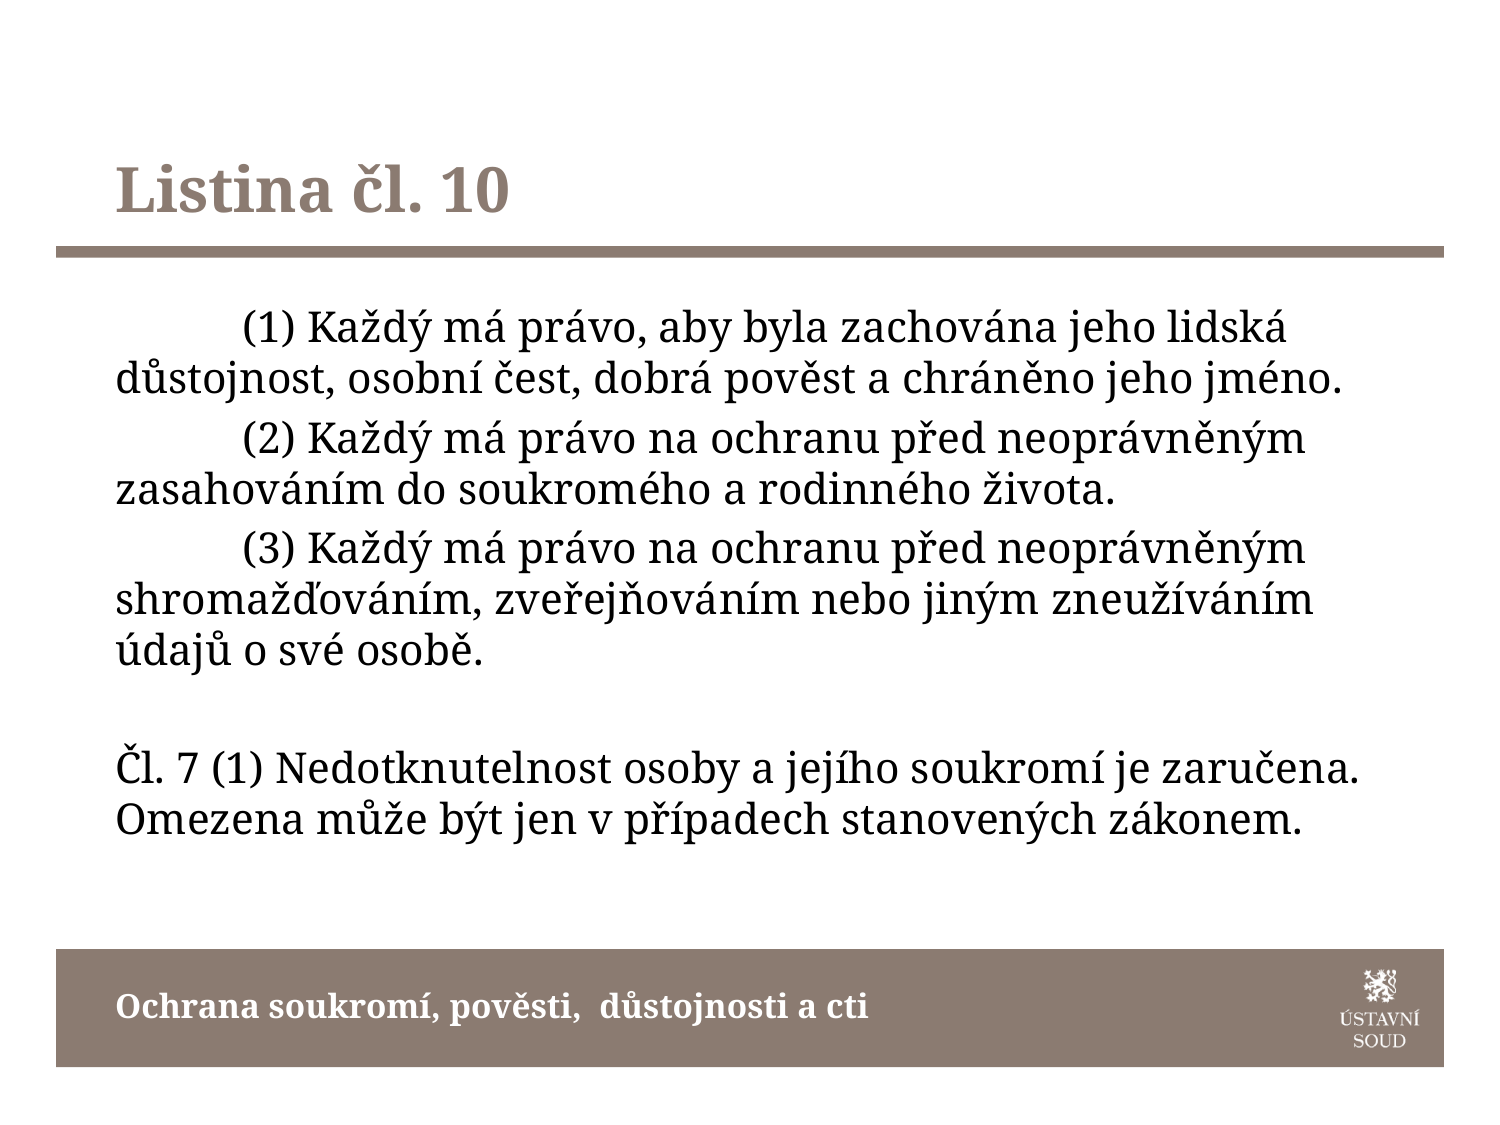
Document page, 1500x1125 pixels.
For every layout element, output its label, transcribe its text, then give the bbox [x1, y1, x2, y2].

picture [1335, 964, 1424, 1052]
list (1) Každý má právo, aby byla zachována jeho lidská důstojnost, osobní čest, dobrá pověst a chráněno jeho jméno. (2) Každý má právo na ochranu před neoprávněným zasahováním do soukromého a rodinného života. (3) Každý má právo na ochranu před neoprávněným shromažďováním, zveřejňováním nebo jiným zneužíváním údajů o své osobě. Čl. 7 (1) Nedotknutelnost osoby a jejího soukromí je zaručena. Omezena může být jen v případech stanovených zákonem. [100, 292, 1400, 914]
title Listina čl. 10 [100, 45, 1400, 233]
footer Ochrana soukromí, pověsti, důstojnosti a cti [100, 978, 1137, 1039]
